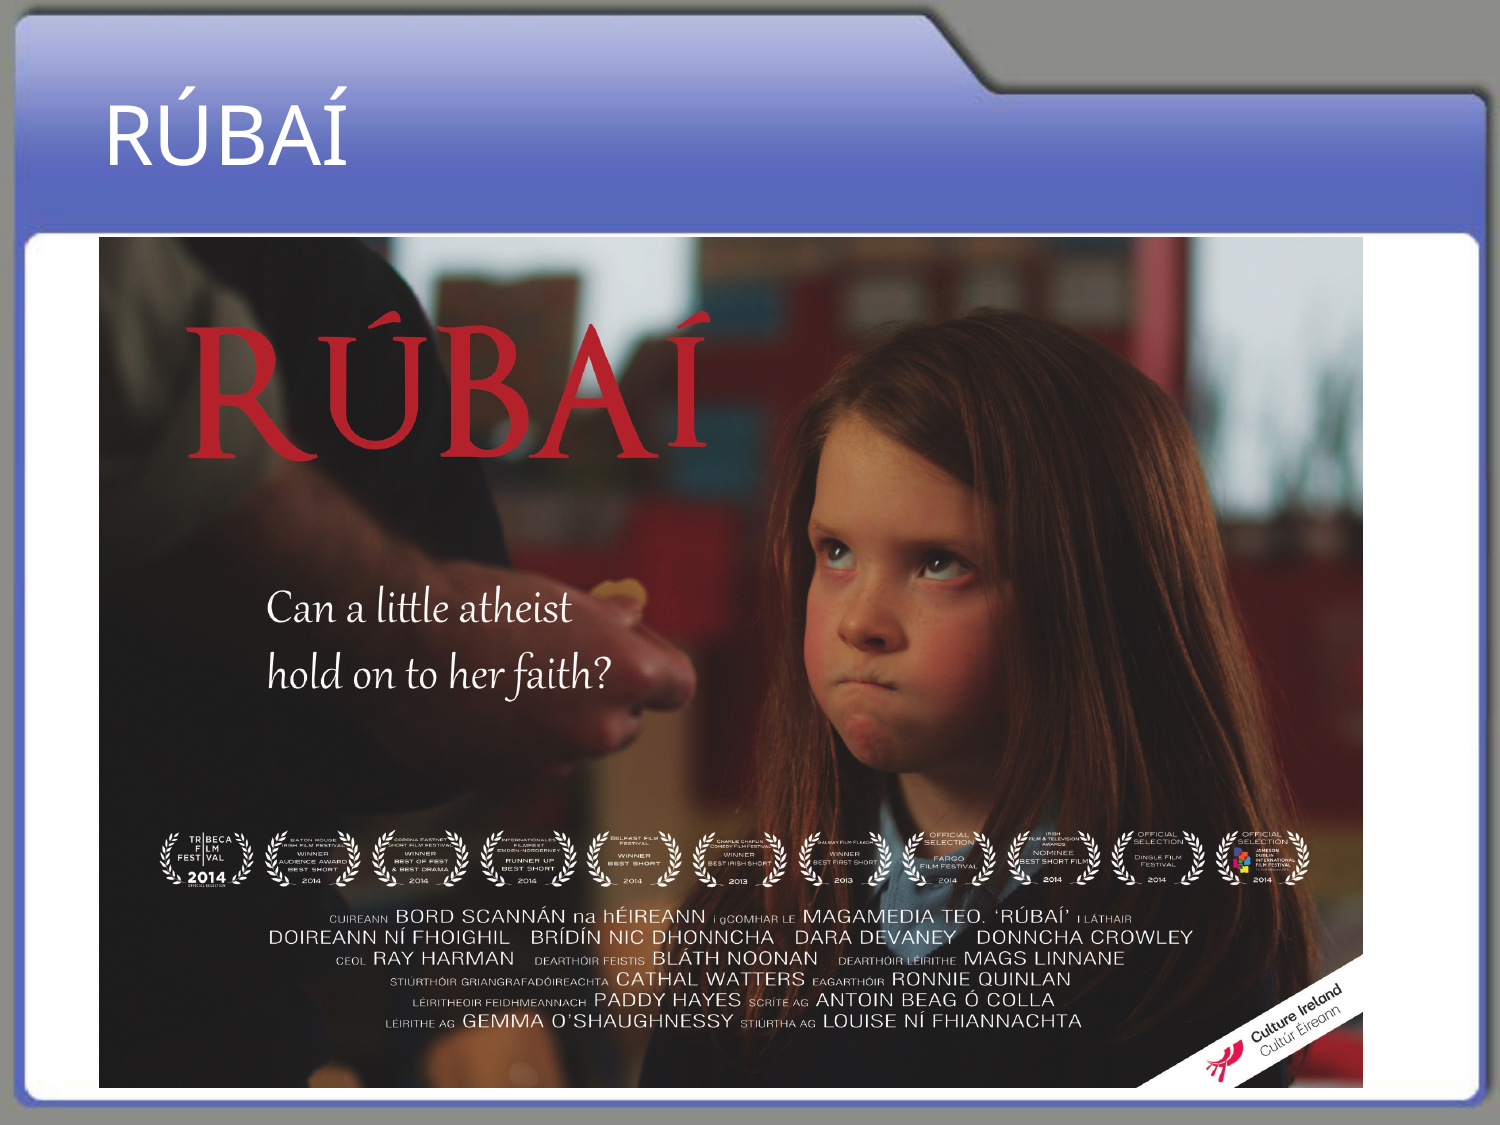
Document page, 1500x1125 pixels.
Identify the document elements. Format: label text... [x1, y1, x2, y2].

picture [0, 0, 1500, 1125]
text_box RÚBAÍ [99, 82, 1075, 183]
